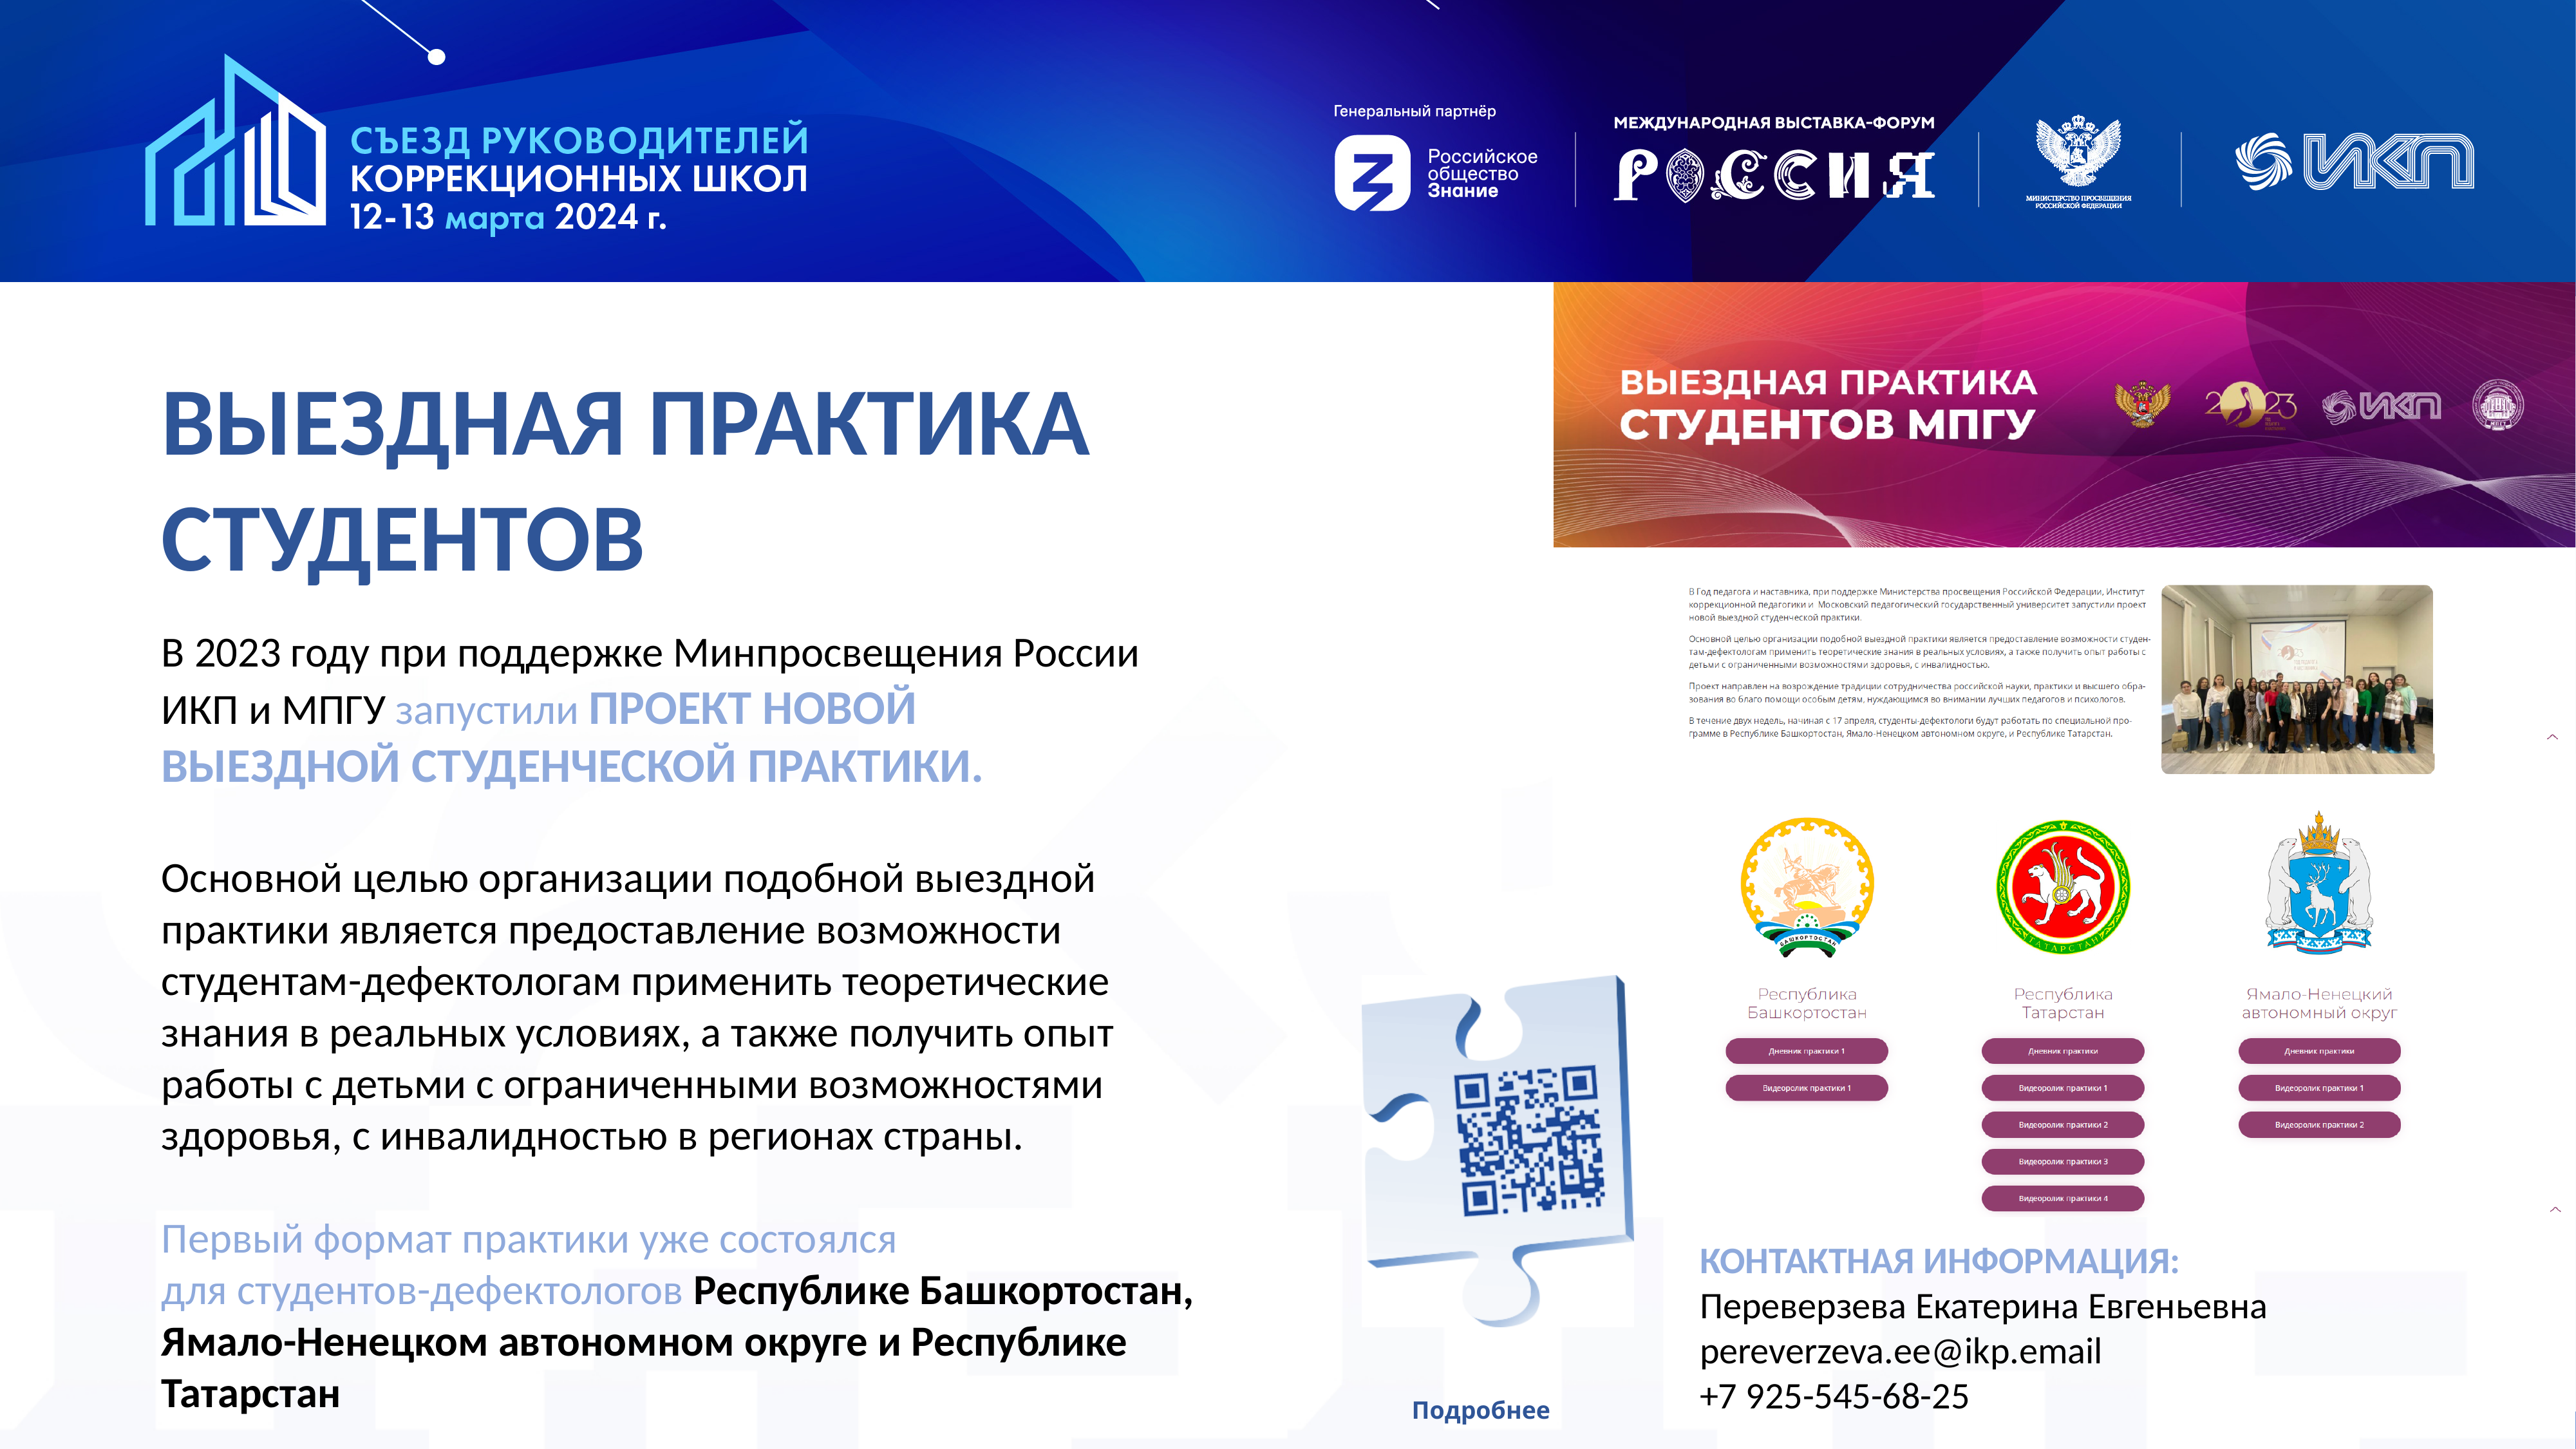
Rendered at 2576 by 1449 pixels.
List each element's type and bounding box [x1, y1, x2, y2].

picture [0, 0, 2576, 1449]
text_box [1552, 282, 2576, 1218]
